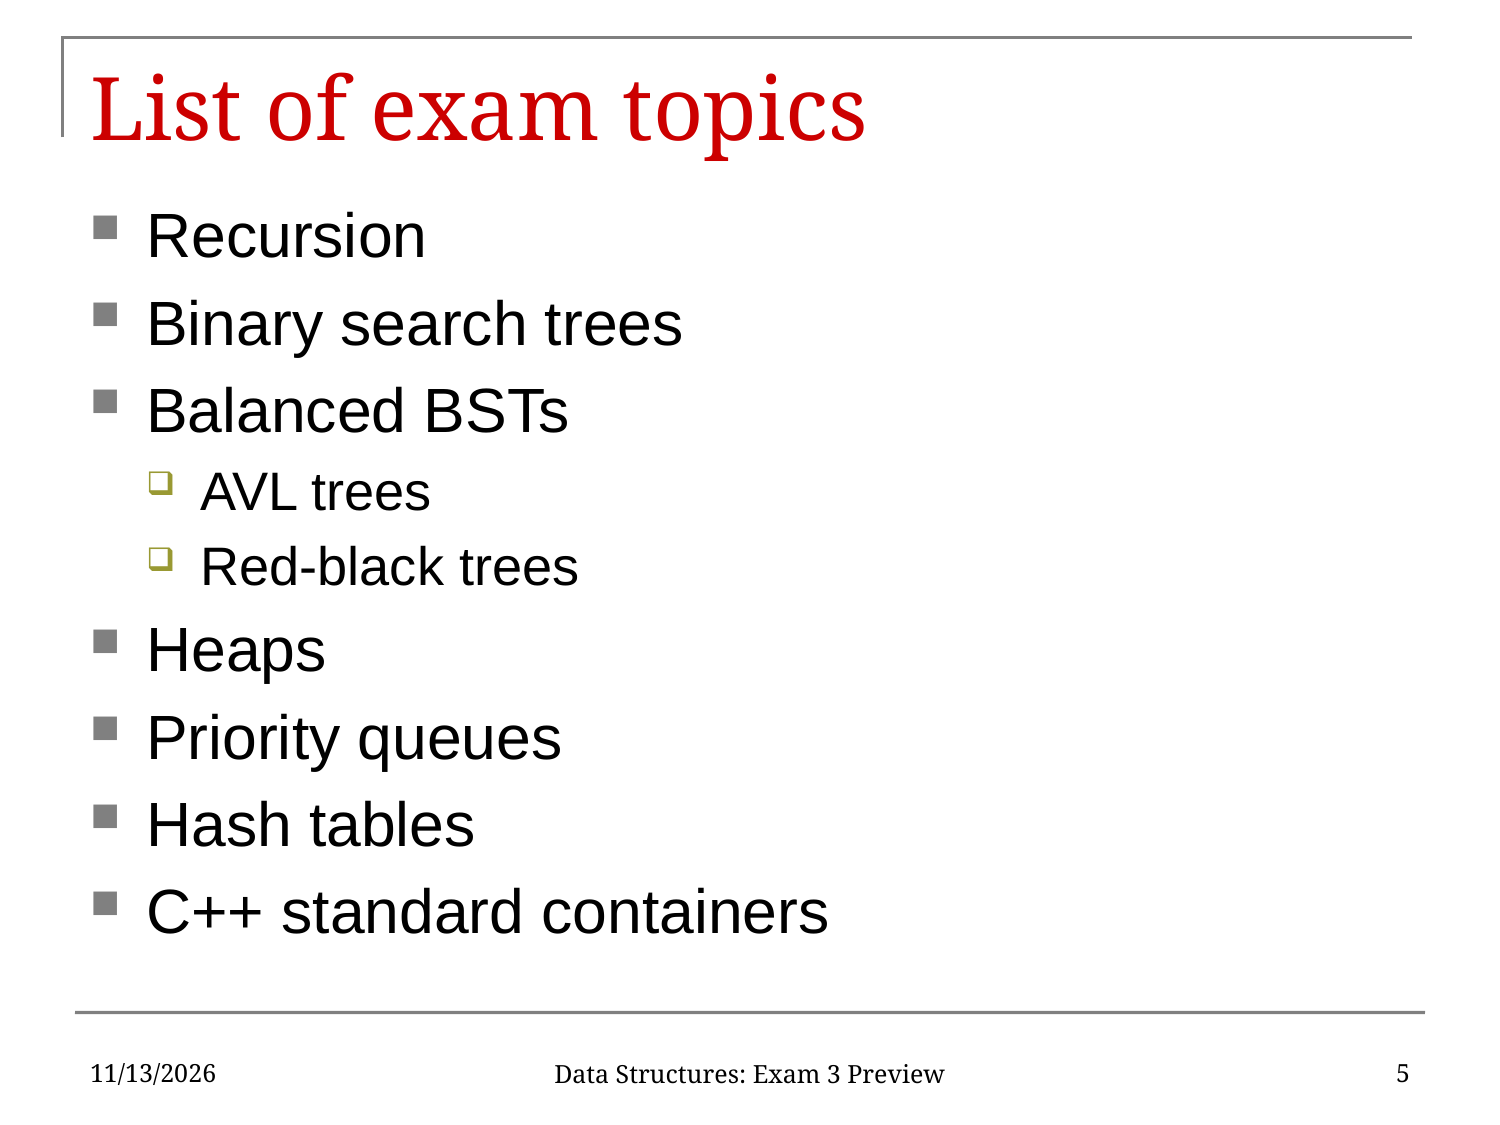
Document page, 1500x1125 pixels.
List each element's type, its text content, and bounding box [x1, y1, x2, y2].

slide_number 5 [1074, 1023, 1426, 1100]
title List of exam topics [75, 45, 1425, 163]
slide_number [74, 1023, 426, 1100]
footer Data Structures: Exam 3 Preview [512, 1024, 988, 1101]
list Recursion Binary search trees Balanced BSTs AVL trees Red-black trees Heaps Priority queues Hash tables C++ standard containers [75, 187, 1425, 1006]
